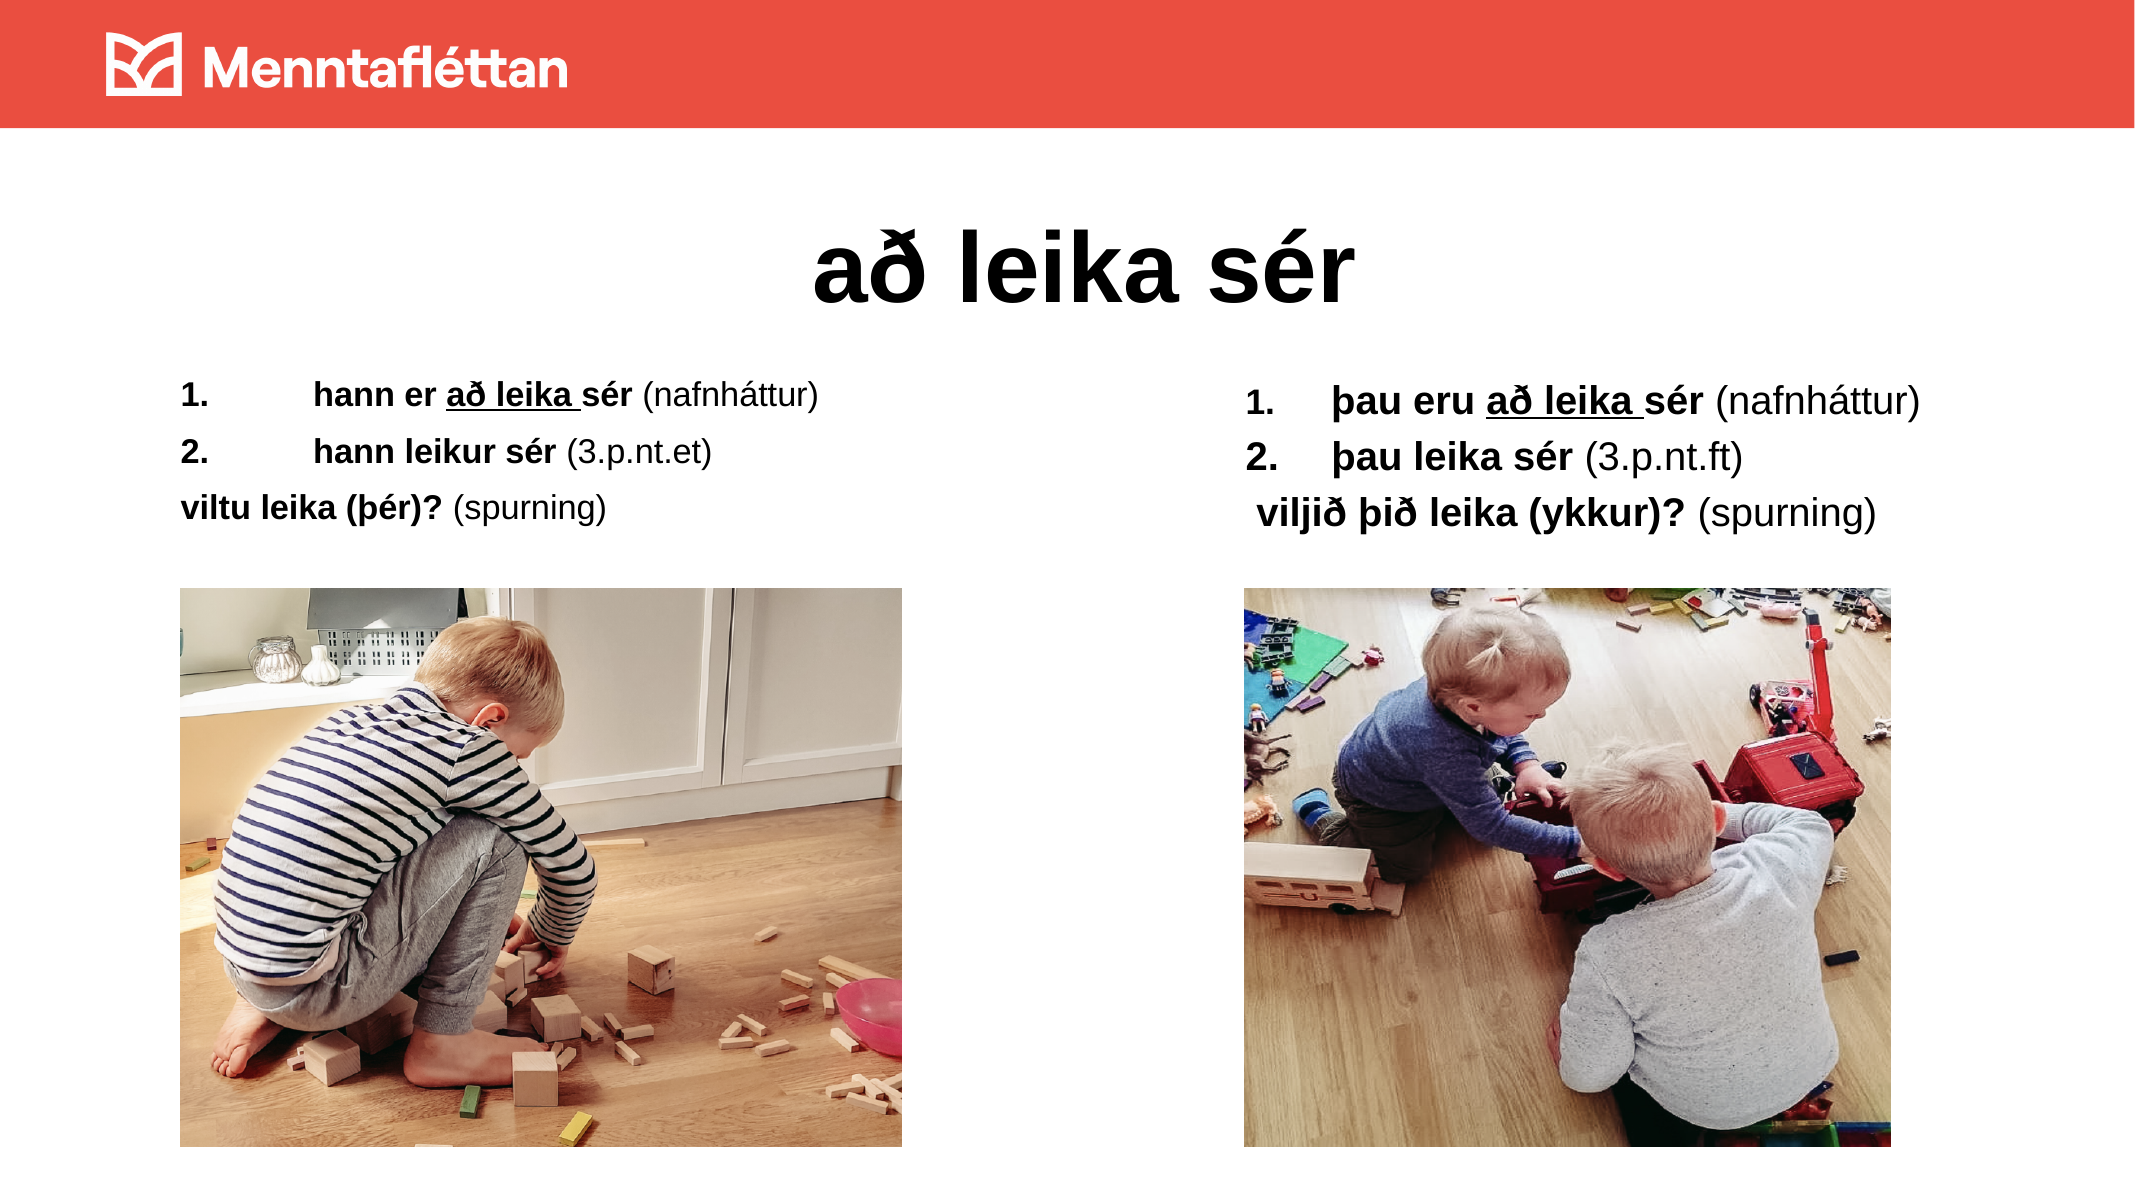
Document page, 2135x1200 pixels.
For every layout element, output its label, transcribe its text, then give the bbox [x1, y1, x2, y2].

list þau eru að leika sér (nafnháttur) þau leika sér (3.p.nt.ft) viljið þið leika (ykkur)? (spurning) [1226, 363, 2002, 600]
list hann er að leika sér (nafnháttur) hann leikur sér (3.p.nt.et) viltu leika (þér)? (spurning) [161, 363, 1064, 610]
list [1244, 587, 1891, 1147]
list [180, 587, 902, 1147]
picture [106, 32, 567, 96]
title að leika sér [123, 162, 2046, 363]
